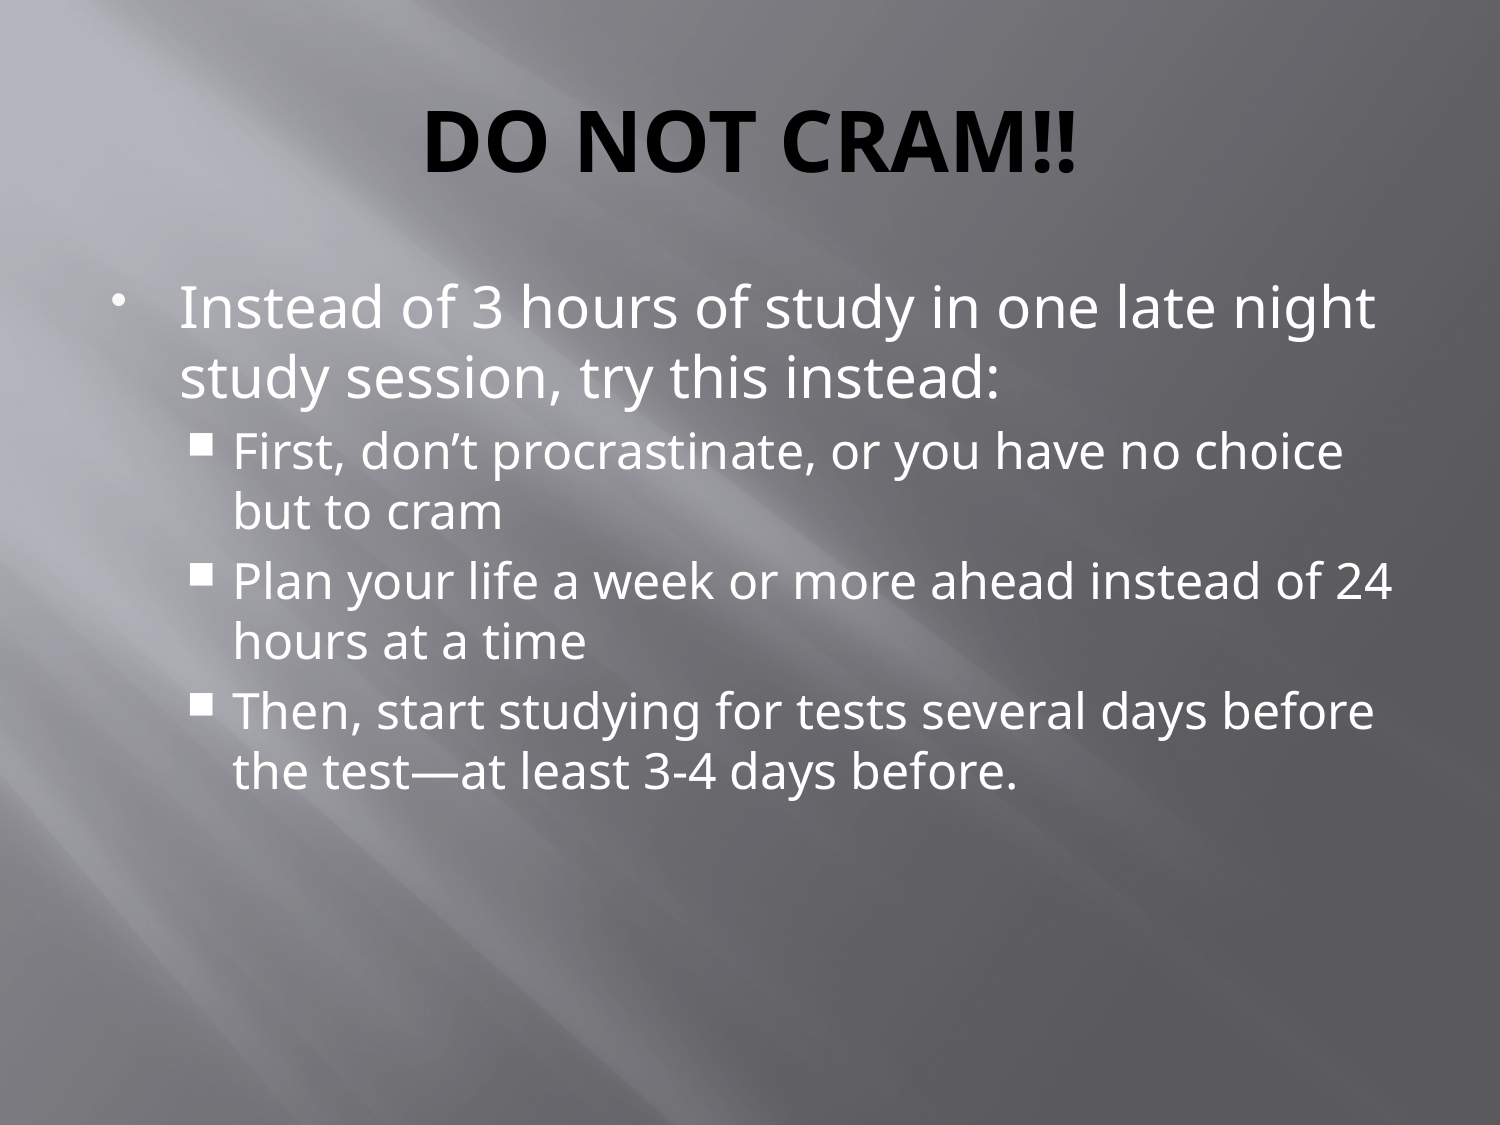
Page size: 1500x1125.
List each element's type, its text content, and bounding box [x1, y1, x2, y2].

title DO NOT CRAM!! [75, 45, 1425, 233]
list Instead of 3 hours of study in one late night study session, try this instead: First, don’t procrastinate, or you have no choice but to cram Plan your life a week or more ahead instead of 24 hours at a time Then, start studying for tests several days before the test—at least 3-4 days before. [75, 262, 1425, 1035]
